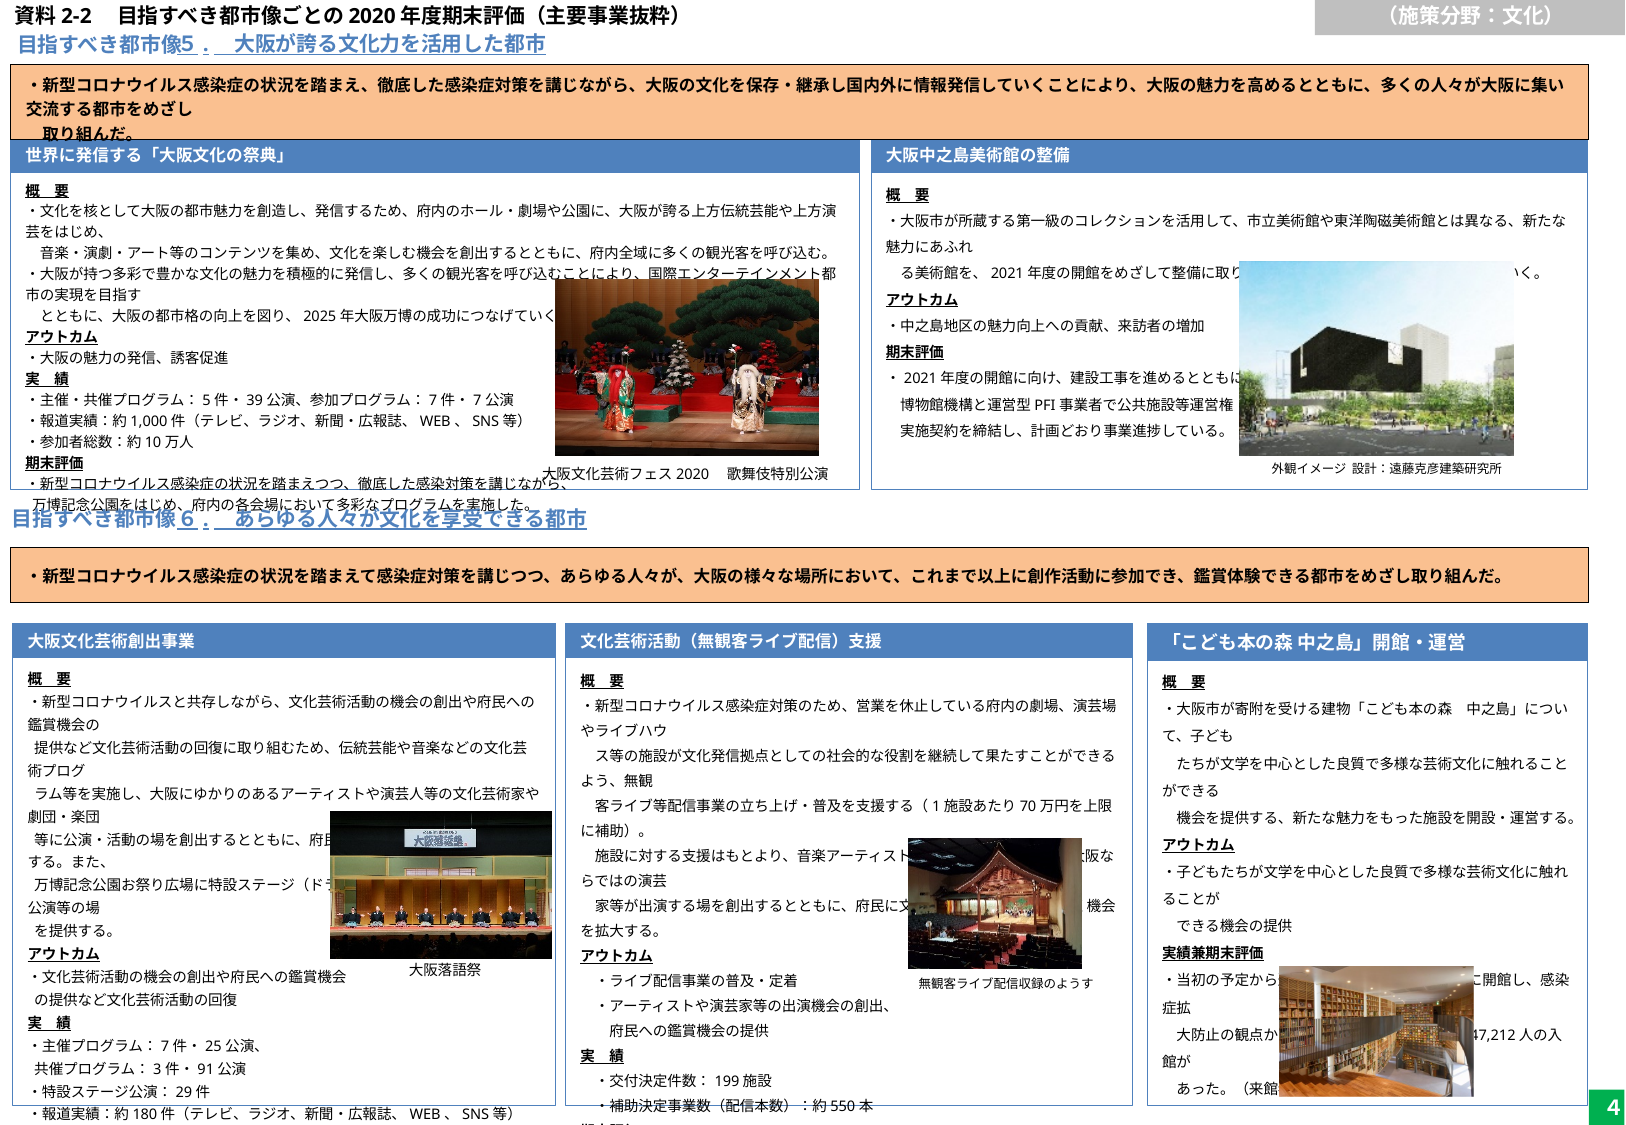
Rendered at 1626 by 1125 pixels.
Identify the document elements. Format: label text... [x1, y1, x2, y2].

text_box 概 要 ・大阪市が所蔵する第一級のコレクションを活用して、市立美術館や東洋陶磁美術館とは異なる、新たな魅力にあふれ る美術館を、2021年度の開館をめざして整備に取り組み、中之島地区の魅力向上に貢献していく。 アウトカム ・中之島地区の魅力向上への貢献、来訪者の増加 期末評価 ・2021年度の開館に向け、建設工事を進めるとともに、 博物館機構と運営型PFI事業者で公共施設等運営権 実施契約を締結し、計画どおり事業進捗している。 [871, 173, 1588, 490]
text_box ６. あらゆる人々が文化を享受できる都市 [162, 498, 872, 539]
text_box 概 要 ・文化を核として大阪の都市魅力を創造し、発信するため、府内のホール・劇場や公園に、大阪が誇る上方伝統芸能や上方演芸をはじめ、 音楽・演劇・アート等のコンテンツを集め、文化を楽しむ機会を創出するとともに、府内全域に多くの観光客を呼び込む。 ・大阪が持つ多彩で豊かな文化の魅力を積極的に発信し、多くの観光客を呼び込むことにより、国際エンターテインメント都市の実現を目指す とともに、大阪の都市格の向上を図り、2025年大阪万博の成功につなげていく。 アウトカム ・大阪の魅力の発信、誘客促進 実 績 ・主催・共催プログラム：5件・39公演、参加プログラム：7件・7公演 ・報道実績：約1,000件（テレビ、ラジオ、新聞・広報誌、WEB、SNS等） ・参加者総数：約10万人 期末評価 ・新型コロナウイルス感染症の状況を踏まえつつ、徹底した感染対策を講じながら、 万博記念公園をはじめ、府内の各会場において多彩なプログラムを実施した。 [10, 173, 860, 490]
text_box ５. 大阪が誇る文化力を活用した都市 [162, 35, 694, 64]
text_box 資料2-2 目指すべき都市像ごとの2020年度期末評価（主要事業抜粋） [0, 0, 1132, 35]
text_box 外観イメージ 設計：遠藤克彦建築研究所 [1256, 453, 1533, 484]
text_box （施策分野：文化） [1314, 0, 1625, 36]
text_box 世界に発信する「大阪文化の祭典」 [10, 140, 860, 173]
text_box 大阪落語祭 [393, 966, 524, 986]
table_header ・新型コロナウイルス感染症の状況を踏まえ、徹底した感染症対策を講じながら、大阪の文化を保存・継承し国内外に情報発信していくことにより、大阪の魅力を高めるとともに、多くの人々が大阪に集い交流する都市をめざし 取り組んだ。 [11, 65, 1588, 139]
table_header ・新型コロナウイルス感染症の状況を踏まえて感染症対策を講じつつ、あらゆる人々が、大阪の様々な場所において、これまで以上に創作活動に参加でき、鑑賞体験できる都市をめざし取り組んだ。 [11, 548, 1588, 602]
text_box 無観客ライブ配信収録のようす [903, 968, 1109, 999]
text_box 大阪文化芸術フェス2020 歌舞伎特別公演 [527, 457, 844, 491]
text_box 概 要 ・新型コロナウイルス感染症対策のため、営業を休止している府内の劇場、演芸場やライブハウ ス等の施設が文化発信拠点としての社会的な役割を継続して果たすことができるよう、無観 客ライブ等配信事業の立ち上げ・普及を支援する（1施設あたり70万円を上限に補助）。 施設に対する支援はもとより、音楽アーティスト、漫才・落語・浪曲など大阪ならではの演芸 家等が出演する場を創出するとともに、府民に文化芸術を楽しんでいただく機会を拡大する。 アウトカム ・ライブ配信事業の普及・定着 ・アーティストや演芸家等の出演機会の創出、 府民への鑑賞機会の提供 実 績 ・交付決定件数：199施設 ・補助決定事業数（配信本数）：約550本 期末評価 ・補助対象施設199件に対して補助金を交付することで、様々なジャンルの動画が約550本 制作され、音楽アーティストや演芸家等に出演の場を創出した。また、制作された動画を府 民向けHPに掲載し、多くの府民等に文化芸術に触れていただく機会を提供した。 [565, 658, 1133, 1106]
text_box 目指すべき都市像 [2, 35, 162, 64]
text_box ４ [1587, 1087, 1625, 1125]
text_box 文化芸術活動（無観客ライブ配信）支援 [565, 623, 1133, 658]
text_box 大阪文化芸術創出事業 [12, 623, 556, 658]
text_box 大阪中之島美術館の整備 [871, 140, 1588, 173]
picture [1279, 965, 1474, 1097]
text_box 概 要 ・新型コロナウイルスと共存しながら、文化芸術活動の機会の創出や府民への鑑賞機会の 提供など文化芸術活動の回復に取り組むため、伝統芸能や音楽などの文化芸術プログ ラム等を実施し、大阪にゆかりのあるアーティストや演芸人等の文化芸術家や劇団・楽団 等に公演・活動の場を創出するとともに、府民に文化芸術に触れる機会を提供する。また、 万博記念公園お祭り広場に特設ステージ（ドライブインシアター）を設置し、公演等の場 を提供する。 アウトカム ・文化芸術活動の機会の創出や府民への鑑賞機会 の提供など文化芸術活動の回復 実 績 ・主催プログラム：7件・25公演、 共催プログラム：3件・91公演 ・特設ステージ公演：29件 ・報道実績：約180件（テレビ、ラジオ、新聞・広報誌、WEB、SNS等） 期末評価 ・府民に文化芸術に触れる機会を提供するため、新型コロナウイルス感染症の状況を踏ま えつつ、徹底した感染対策を講じながら、当初の予定より期間を延長し、より多くの公演・ 活動の場を創出した。 [12, 658, 556, 1106]
picture [1239, 261, 1514, 456]
picture [554, 279, 819, 456]
text_box 目指すべき都市像 [0, 498, 162, 539]
picture [907, 838, 1082, 970]
text_box 概 要 ・大阪市が寄附を受ける建物「こども本の森 中之島」について、子ども たちが文学を中心とした良質で多様な芸術文化に触れることができる 機会を提供する、新たな魅力をもった施設を開設・運営する。 アウトカム ・子どもたちが文学を中心とした良質で多様な芸術文化に触れることが できる機会の提供 実績兼期末評価 ・当初の予定から遅れたが、令和２年7月5日に開館し、感染症拡 大防止の観点から入館者数を制限しながらも47,212人の入館が あった。（来館者満足度は97.8％） [1147, 661, 1588, 1106]
picture [330, 811, 552, 959]
text_box 「こども本の森 中之島」開館・運営 [1147, 623, 1588, 661]
